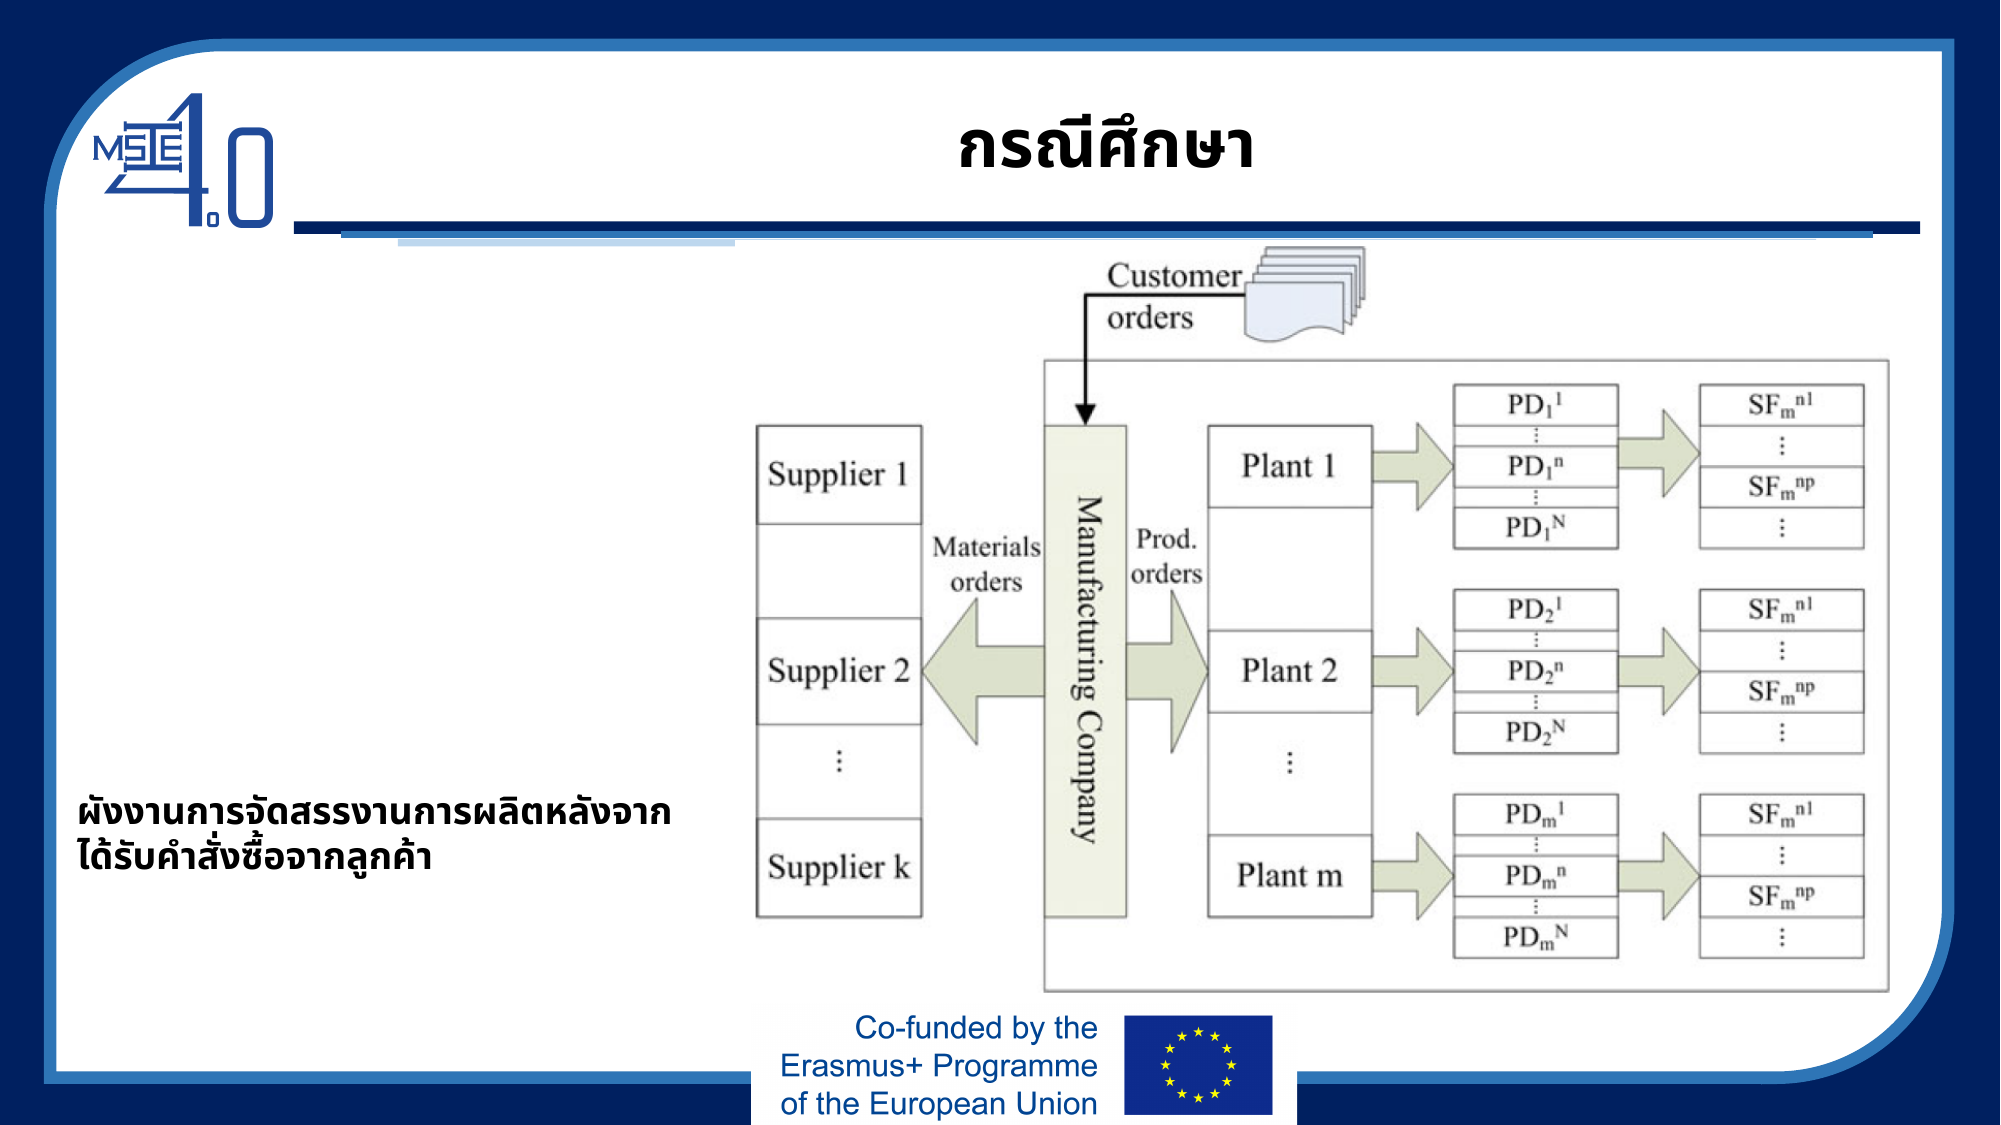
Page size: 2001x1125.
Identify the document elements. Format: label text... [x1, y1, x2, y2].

picture [751, 1003, 1298, 1125]
title กรณีศึกษา [294, 73, 1921, 220]
text_box ผังงานการจัดสรรงานการผลิตหลังจากได้รับคำสั่งซื้อจากลูกค้า [62, 779, 716, 885]
picture [735, 240, 1899, 1000]
